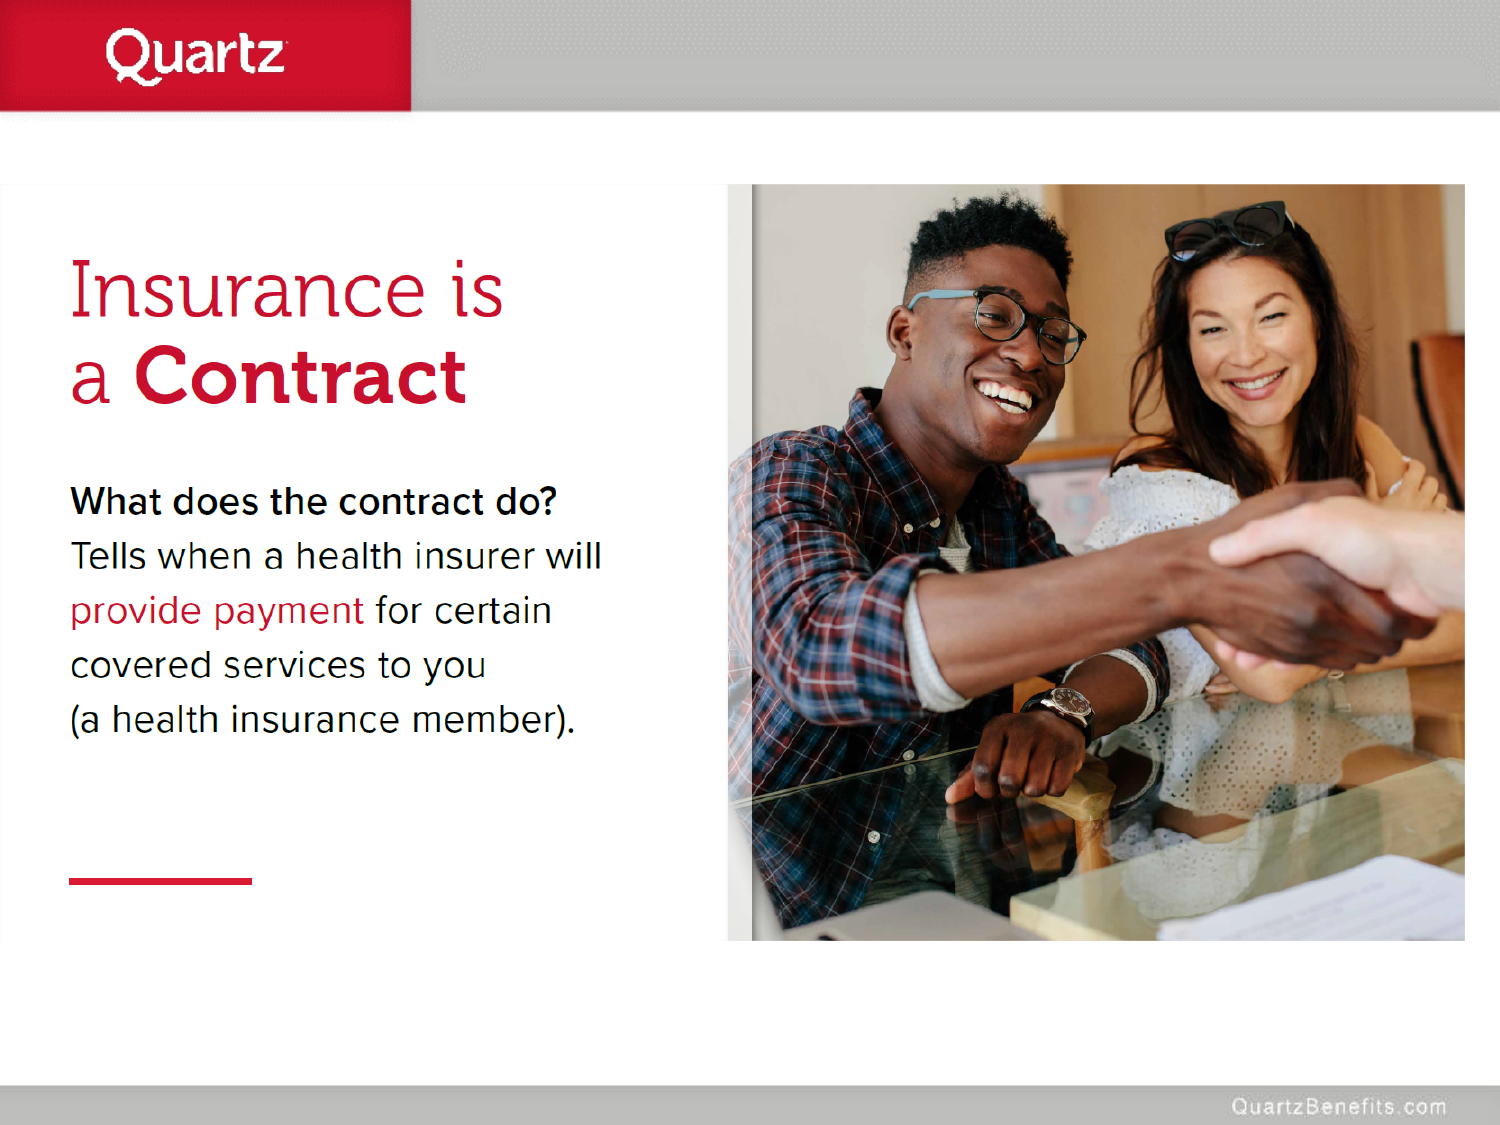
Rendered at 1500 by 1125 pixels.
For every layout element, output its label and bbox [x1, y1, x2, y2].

picture [0, 183, 1465, 941]
picture [0, 0, 1500, 125]
picture [0, 1081, 1500, 1125]
